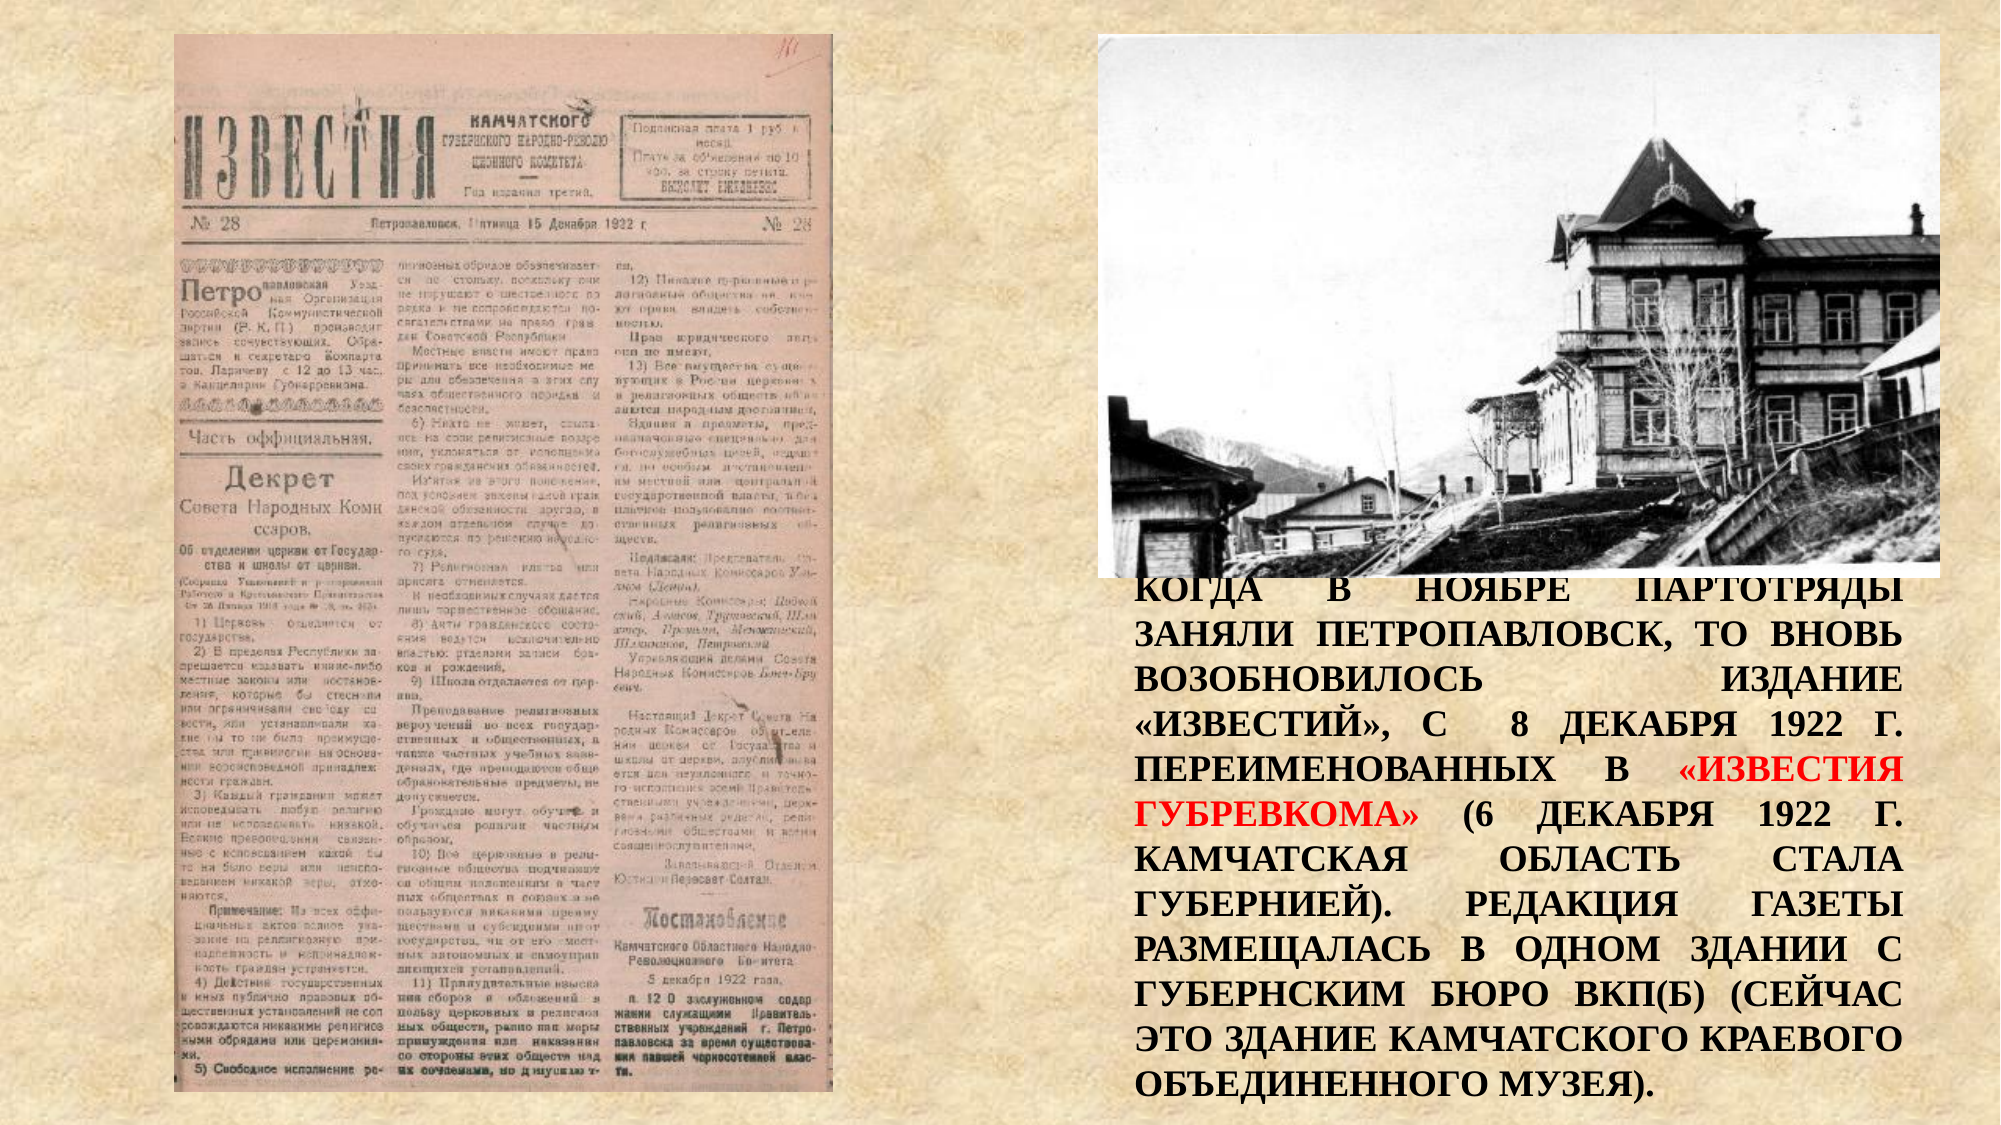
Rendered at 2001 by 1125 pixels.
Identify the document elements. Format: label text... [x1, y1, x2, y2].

list Когда в ноябре партотряды заняли Петропавловск, то вновь возобновилось издание «Известий», с 8 декабря 1922 г. переименованных в «Известия Губревкома» (6 декабря 1922 г. Камчатская область стала губернией). Редакция газеты размещалась в одном здании с губернским бюро ВКП(б) (сейчас это здание Камчатского краевого объединенного музея). [1119, 579, 1920, 1091]
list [173, 34, 833, 1093]
picture [0, 0, 2001, 1125]
